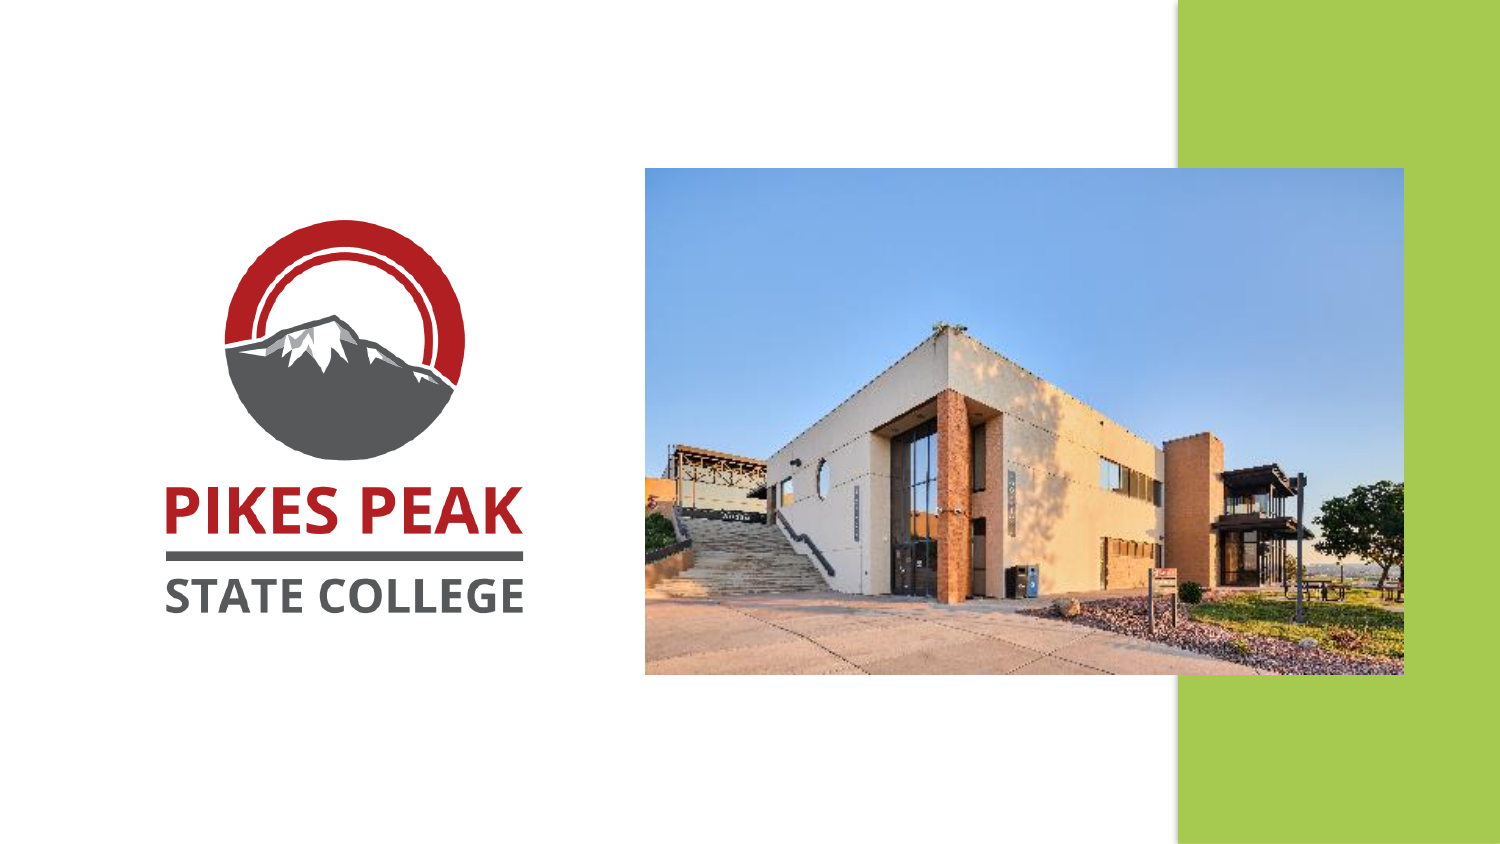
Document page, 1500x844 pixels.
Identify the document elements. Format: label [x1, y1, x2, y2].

text_box [1177, 0, 1500, 844]
picture [164, 219, 524, 624]
picture [644, 168, 1404, 675]
